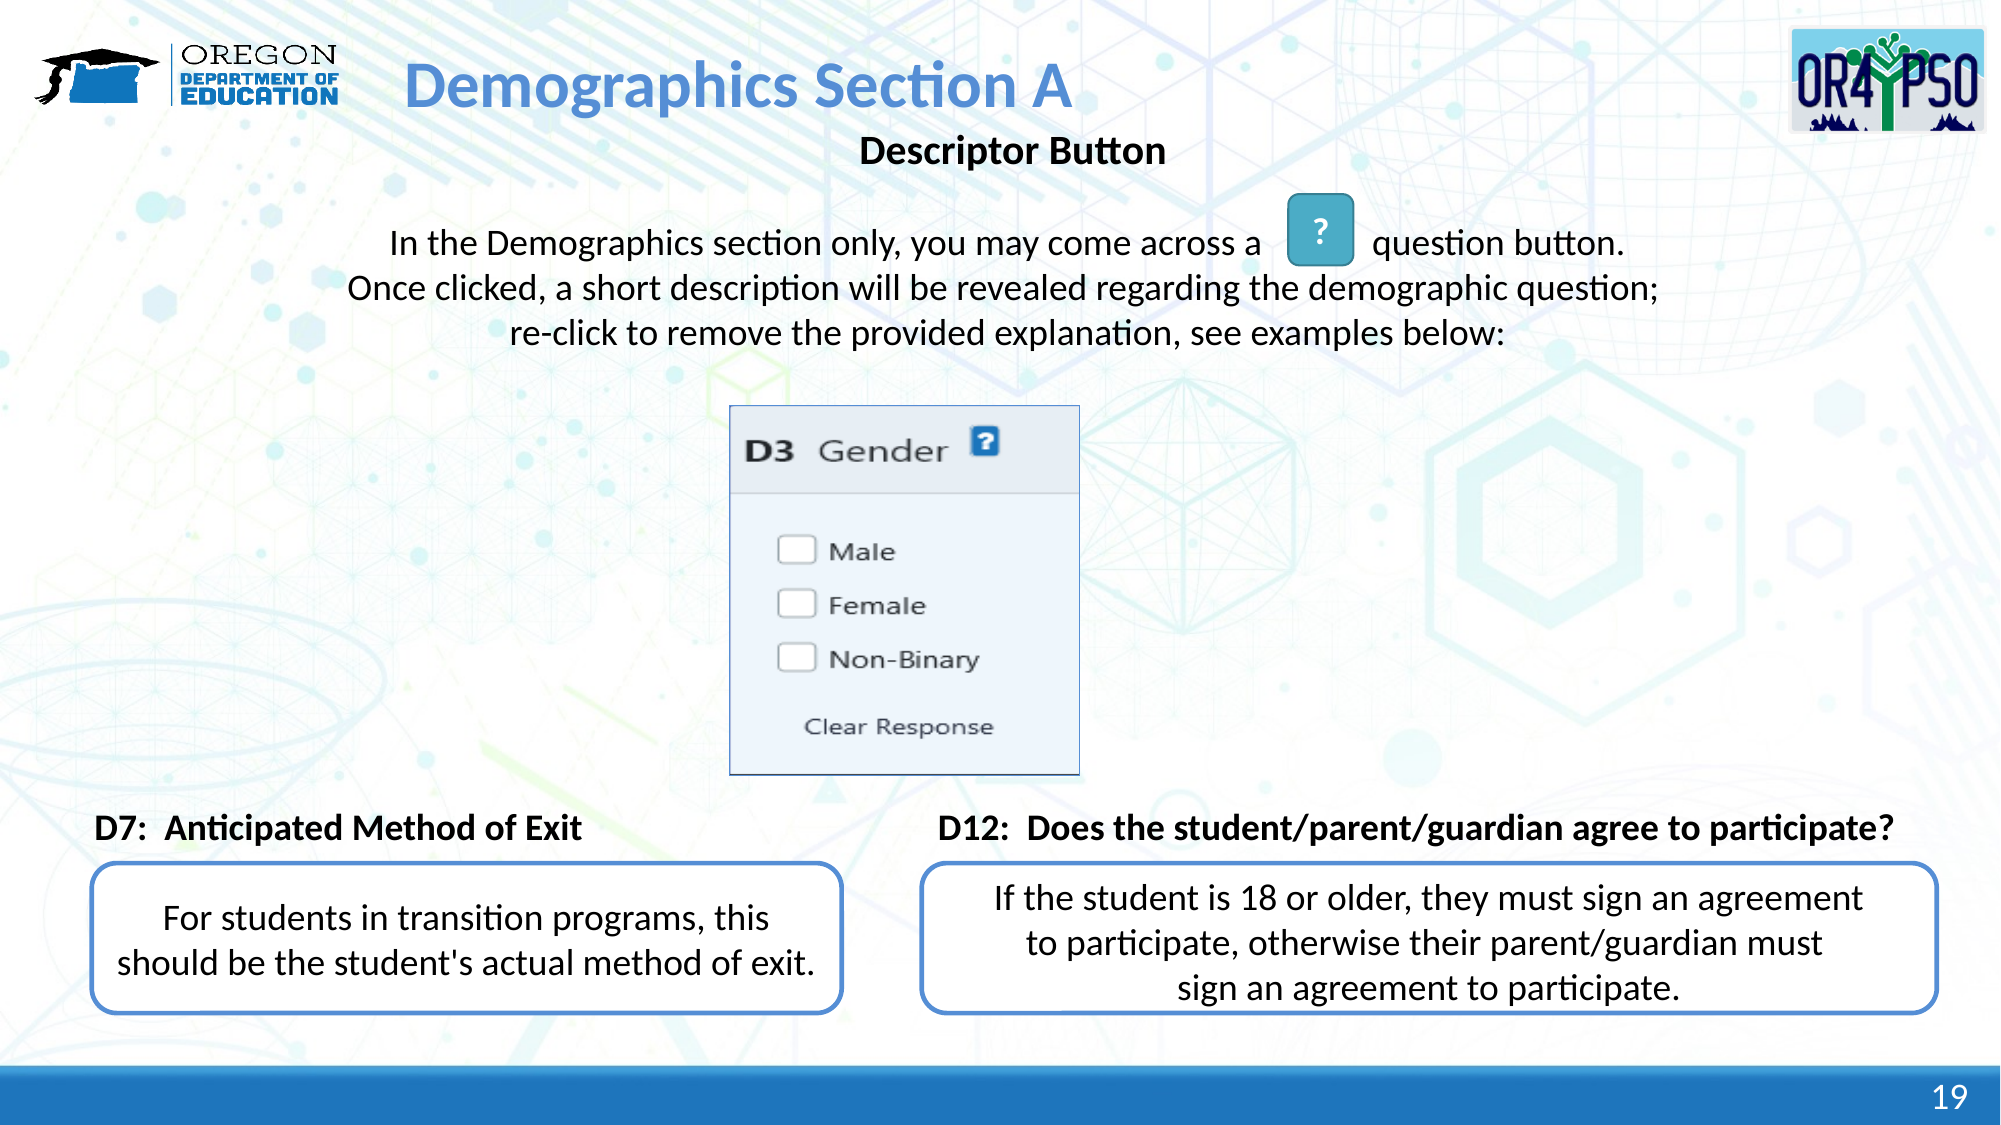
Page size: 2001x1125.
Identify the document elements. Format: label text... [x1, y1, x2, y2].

text_box For students in transition programs, this should be the student's actual method of exit. [90, 862, 843, 1015]
text_box Descriptor Button In the Demographics section only, you may come across a question button. Once clicked, a short description will be revealed regarding the demographic question; re-click to remove the provided explanation, see examples below: D7: Anticipated Method of Exit D12: Does the student/parent/guardian agree to participate? [79, 115, 1937, 1125]
title Demographics Section A [389, 25, 1270, 115]
text_box If the student is 18 or older, they must sign an agreement to participate, otherwise their parent/guardian must sign an agreement to participate. [921, 865, 1937, 1016]
text_box 19 [1915, 1064, 1987, 1125]
picture [0, 0, 2001, 1125]
picture [729, 405, 1080, 776]
text_box ? [1287, 193, 1355, 267]
